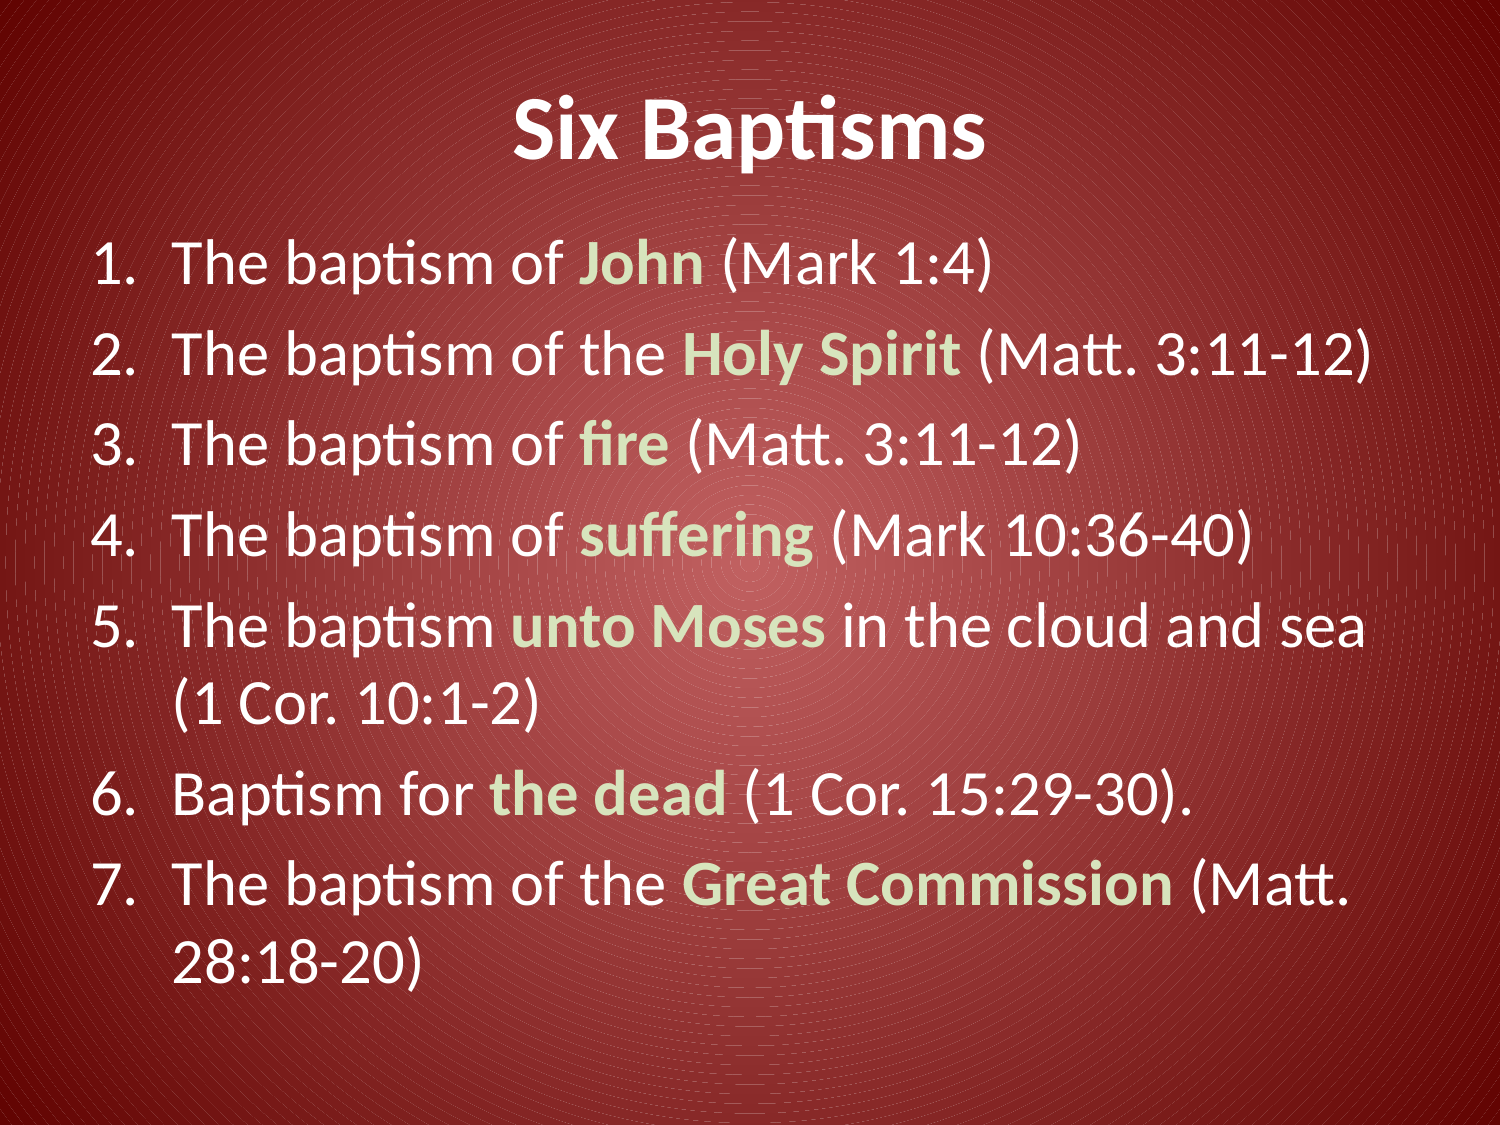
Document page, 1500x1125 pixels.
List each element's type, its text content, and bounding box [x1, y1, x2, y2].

list The baptism of John (Mark 1:4) The baptism of the Holy Spirit (Matt. 3:11-12) The baptism of fire (Matt. 3:11-12) The baptism of suffering (Mark 10:36-40) The baptism unto Moses in the cloud and sea (1 Cor. 10:1-2) Baptism for the dead (1 Cor. 15:29-30). The baptism of the Great Commission (Matt. 28:18-20) [75, 212, 1425, 1063]
title Six Baptisms [75, 45, 1425, 200]
